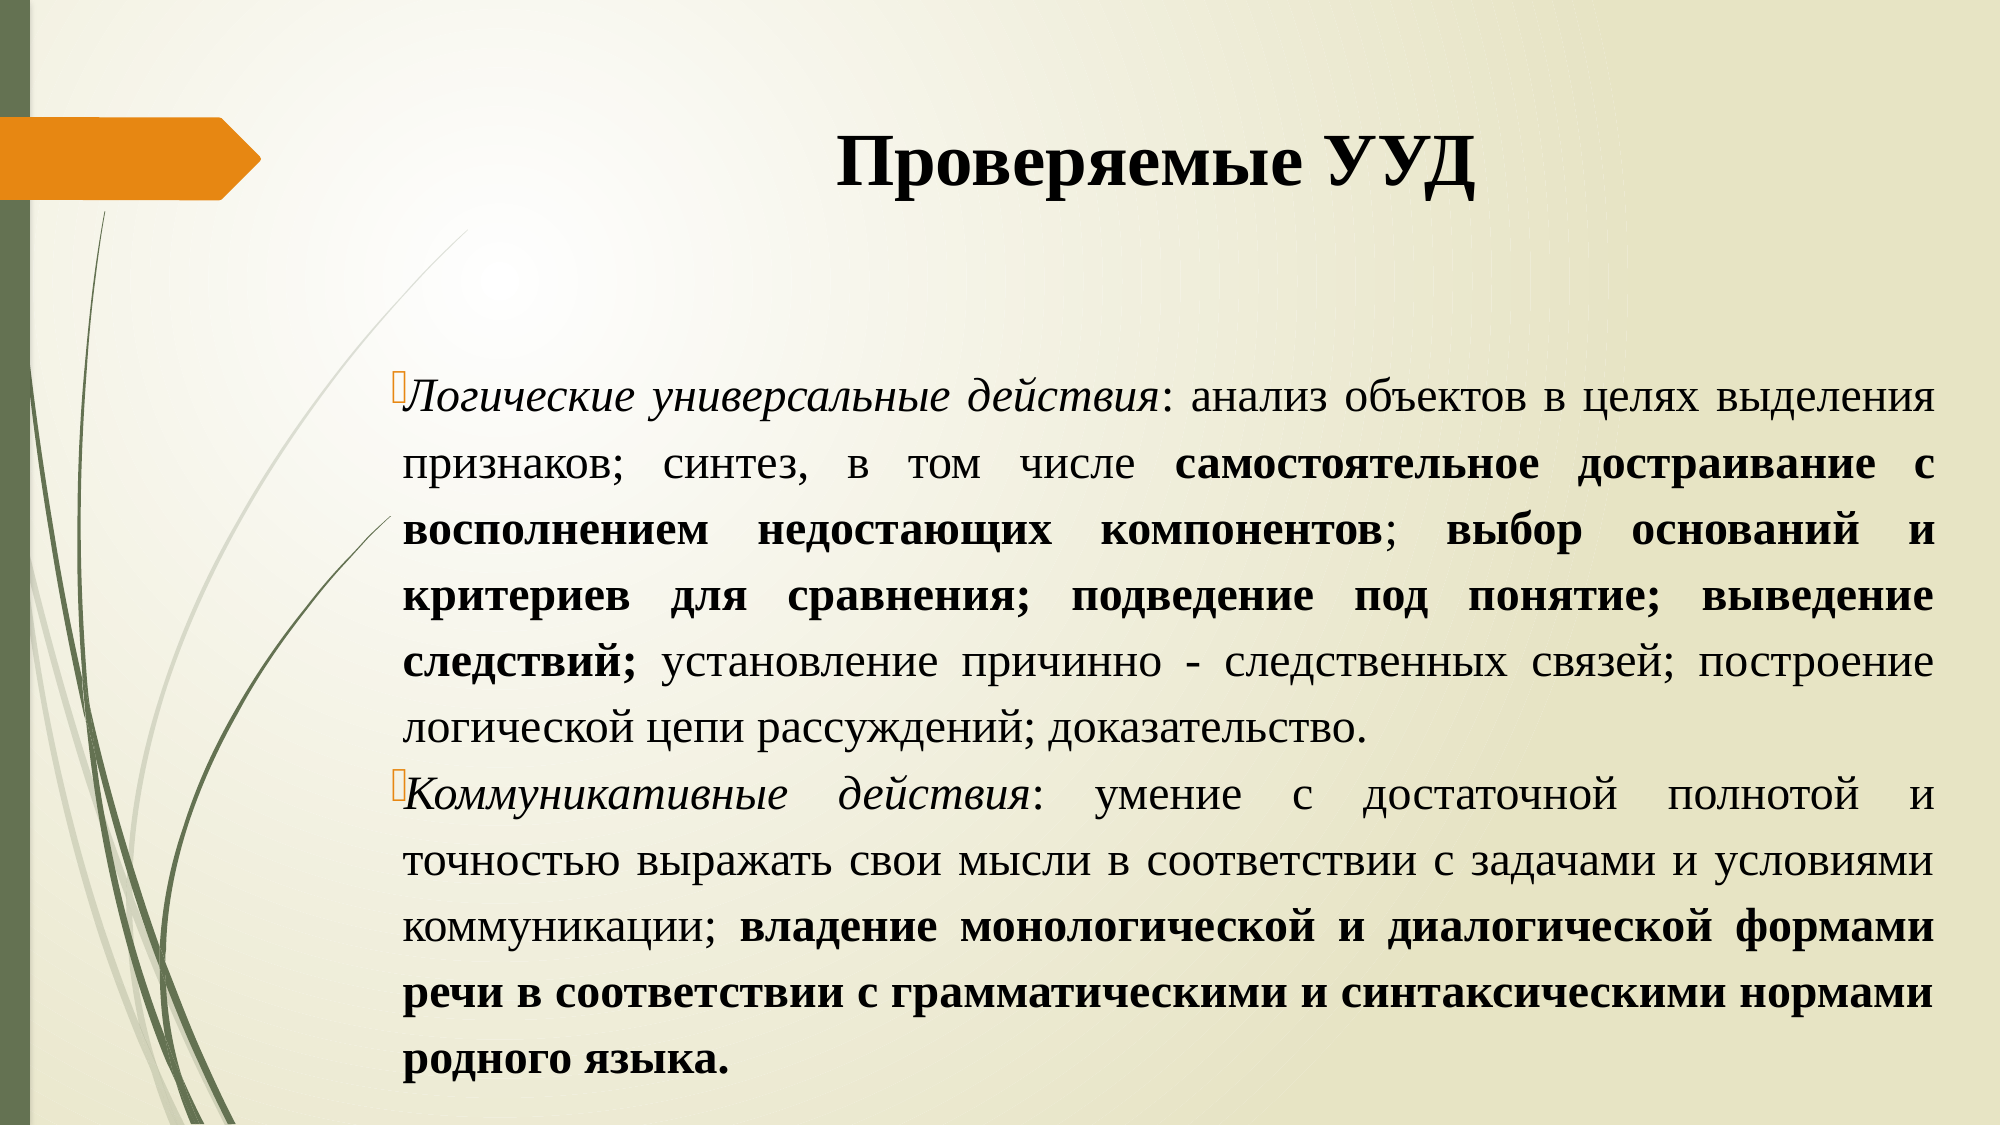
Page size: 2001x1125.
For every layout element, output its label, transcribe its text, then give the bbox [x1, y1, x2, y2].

title Проверяемые УУД [425, 102, 1888, 313]
list Логические универсальные действия: анализ объектов в целях выделения признаков; синтез, в том числе самостоятельное достраивание с восполнением недостающих компонентов; выбор оснований и критериев для сравнения; подведение под понятие; выведение следствий; установление причинно - следственных связей; построение логической цепи рассуждений; доказательство. Коммуникативные действия: умение с достаточной полнотой и точностью выражать свои мысли в соответствии с задачами и условиями коммуникации; владение монологической и диалогической формами речи в соответствии с грамматическими и синтаксическими нормами родного языка. [376, 347, 1952, 1099]
